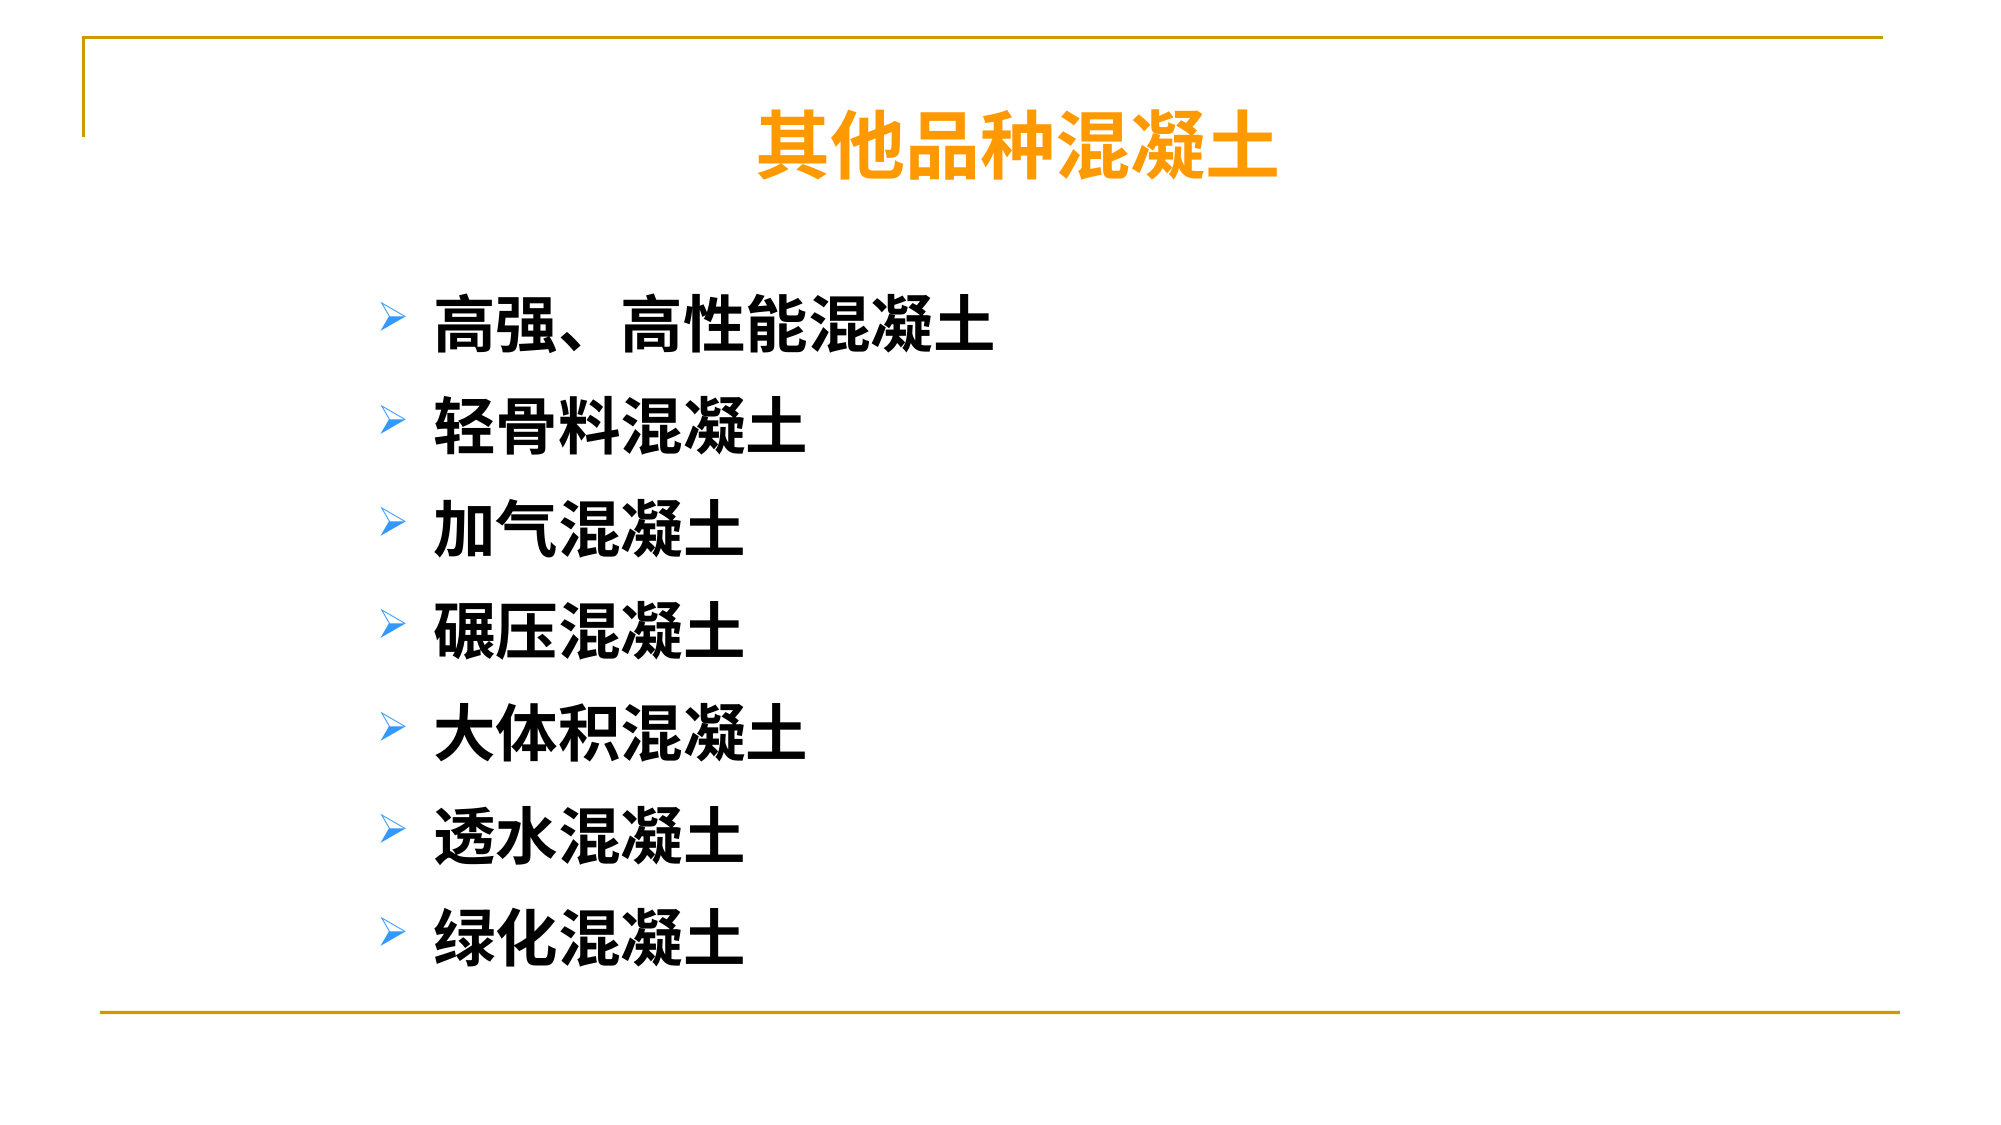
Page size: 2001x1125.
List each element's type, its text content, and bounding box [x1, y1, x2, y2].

list 高强、高性能混凝土 轻骨料混凝土 加气混凝土 碾压混凝土 大体积混凝土 透水混凝土 绿化混凝土 [361, 262, 1676, 1006]
title 其他品种混凝土 [324, 90, 1676, 233]
